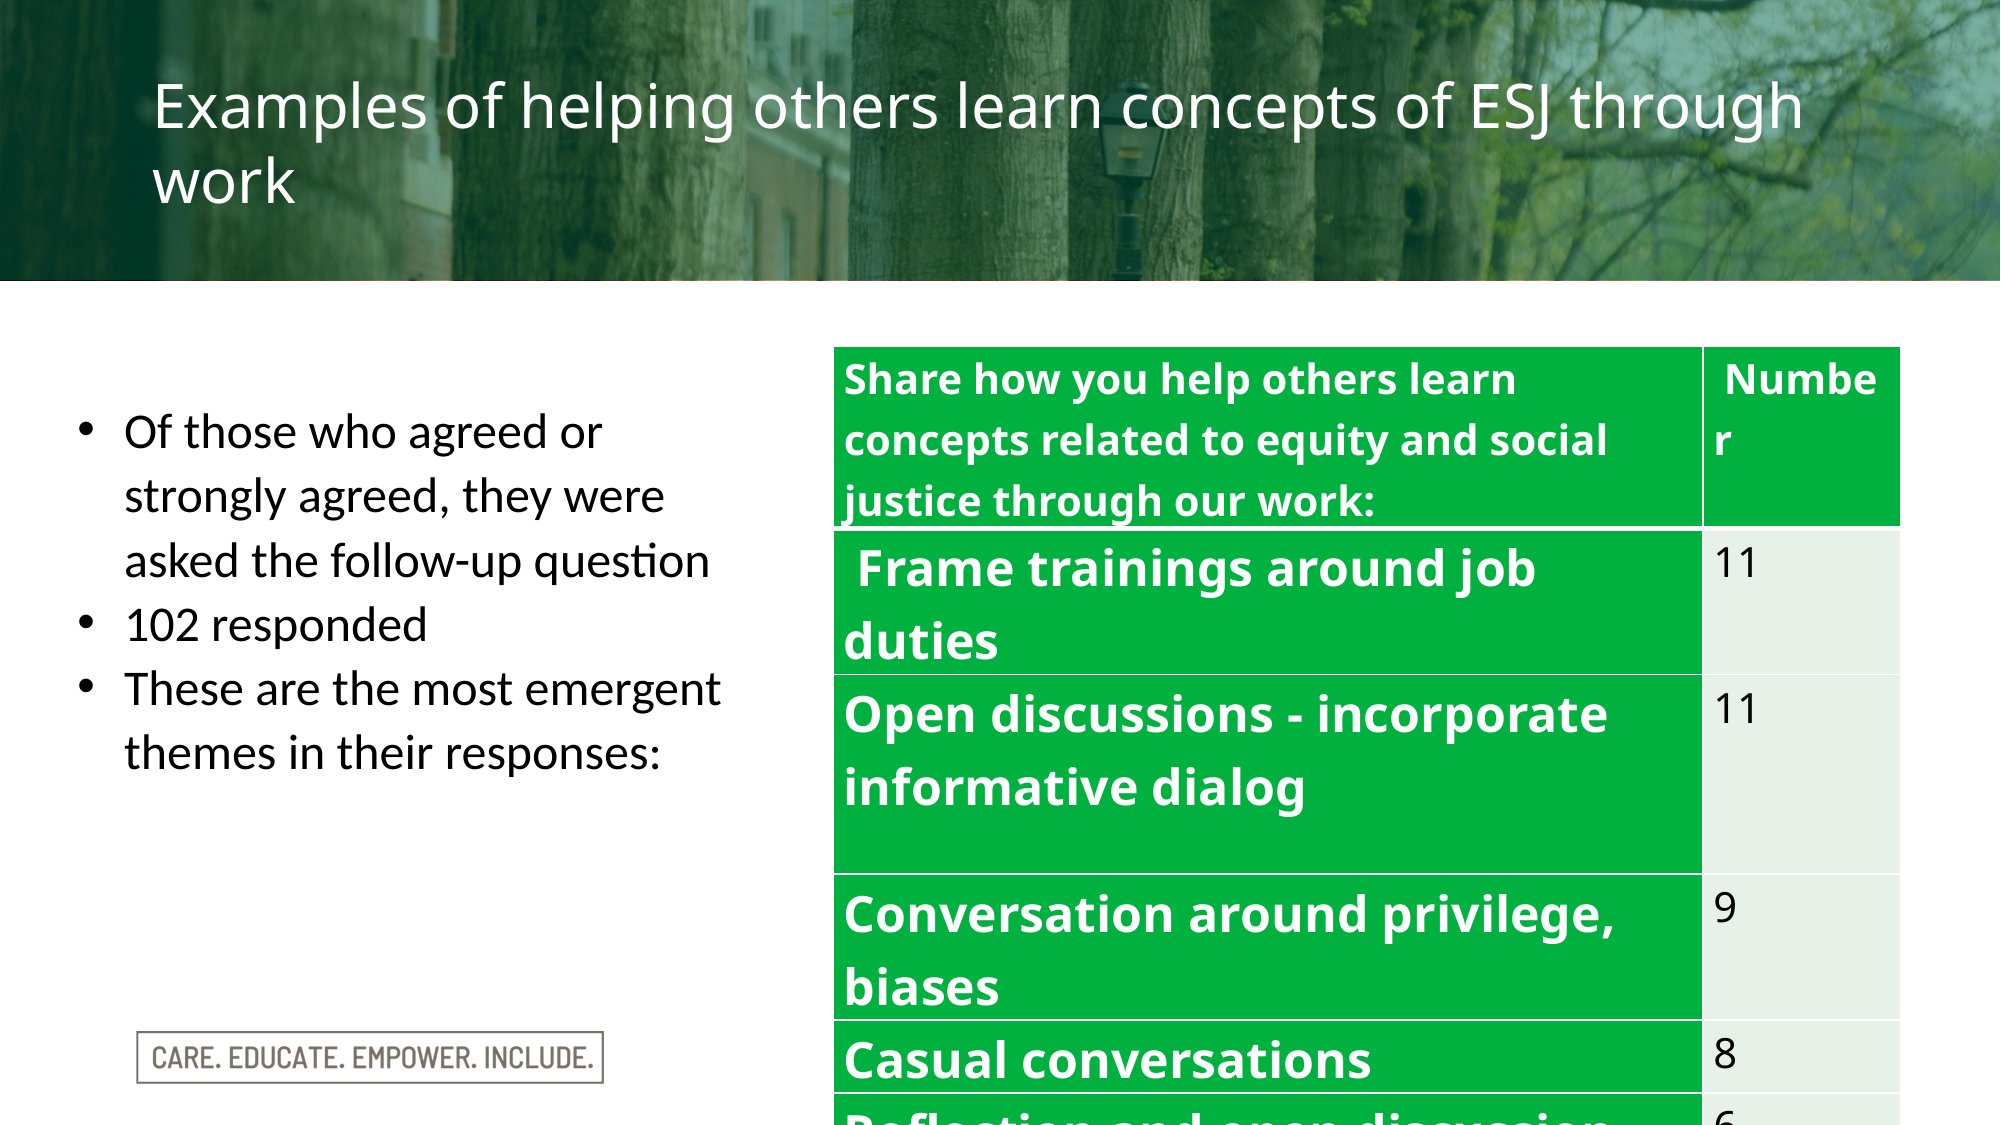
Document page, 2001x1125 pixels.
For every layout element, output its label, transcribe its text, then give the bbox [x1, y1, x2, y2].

table_cell Reflection and open discussion - ongoing [834, 1094, 1702, 1125]
table_cell Frame trainings around job duties [834, 531, 1702, 674]
table_cell 11 [1704, 531, 1900, 674]
table_header Number [1704, 347, 1900, 526]
table_cell 9 [1704, 875, 1900, 1019]
picture [136, 1031, 604, 1084]
table_cell 8 [1704, 1021, 1900, 1092]
table_cell 11 [1704, 675, 1900, 873]
table_cell Open discussions - incorporate informative dialog [834, 675, 1702, 873]
text_box Of those who agreed or strongly agreed, they were asked the follow-up question 102 responded These are the most emergent themes in their responses: [62, 387, 762, 787]
title Examples of helping others learn concepts of ESJ through work [137, 59, 1863, 227]
table_cell Casual conversations [834, 1021, 1702, 1092]
table_cell Conversation around privilege, biases [834, 875, 1702, 1019]
table_header Share how you help others learn concepts related to equity and social justice through our work: [834, 347, 1702, 526]
table_cell 6 [1704, 1094, 1900, 1125]
